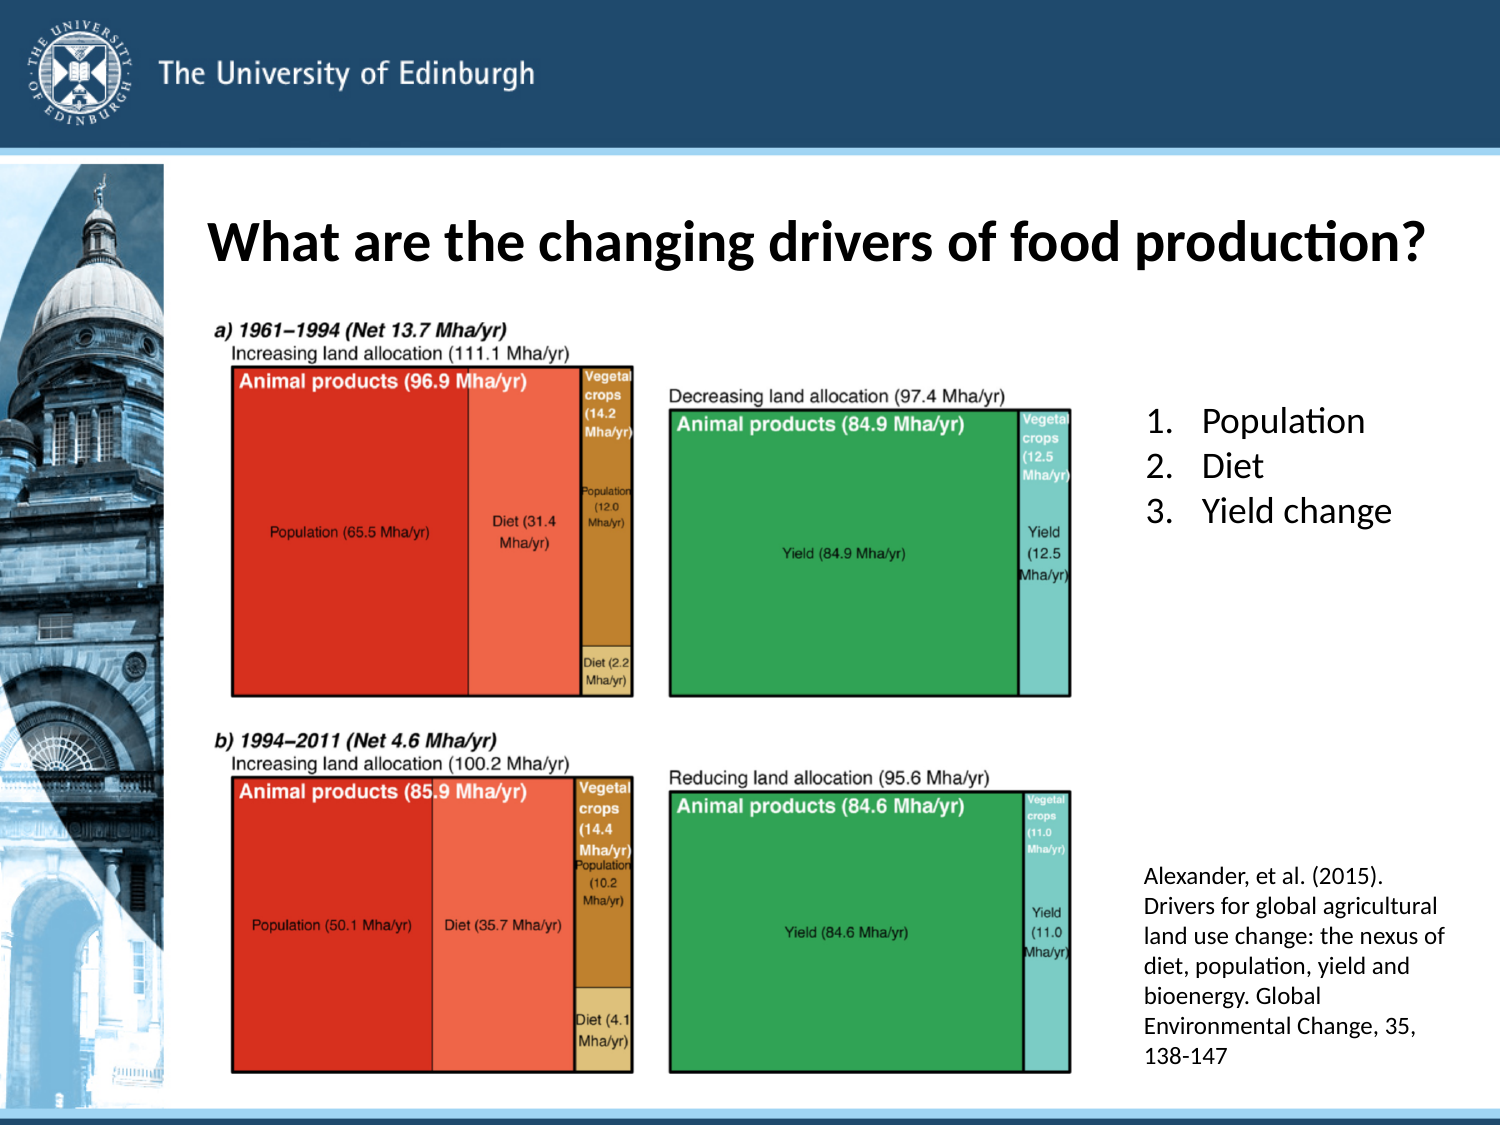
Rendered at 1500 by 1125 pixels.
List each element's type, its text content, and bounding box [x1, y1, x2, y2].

title What are the changing drivers of food production? [192, 144, 1461, 332]
picture [0, 0, 1500, 1125]
text_box Population Diet Yield change [1130, 388, 1408, 538]
text_box Alexander, et al. (2015). Drivers for global agricultural land use change: the nexus of diet, population, yield and bioenergy. Global Environmental Change, 35, 138-147 [1129, 852, 1467, 1077]
